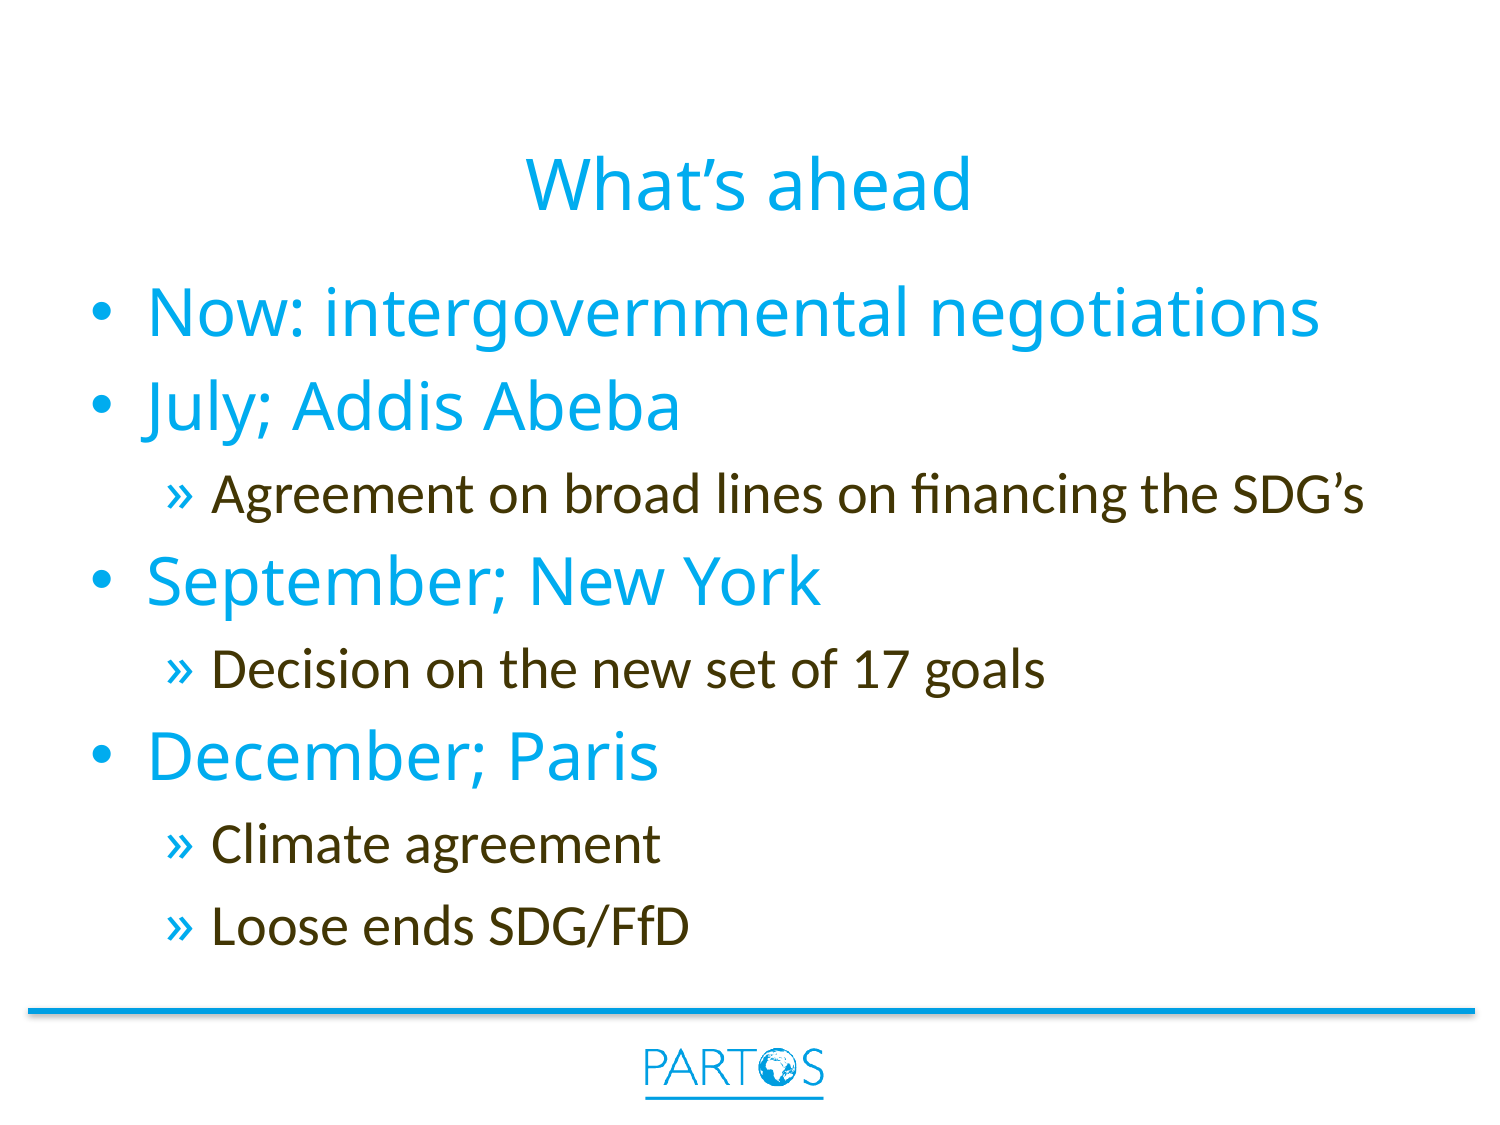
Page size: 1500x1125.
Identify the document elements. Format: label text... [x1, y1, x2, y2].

list Now: intergovernmental negotiations July; Addis Abeba Agreement on broad lines on financing the SDG’s September; New York Decision on the new set of 17 goals December; Paris Climate agreement Loose ends SDG/FfD [75, 262, 1425, 1005]
title What’s ahead [75, 130, 1425, 233]
picture [619, 1022, 849, 1125]
